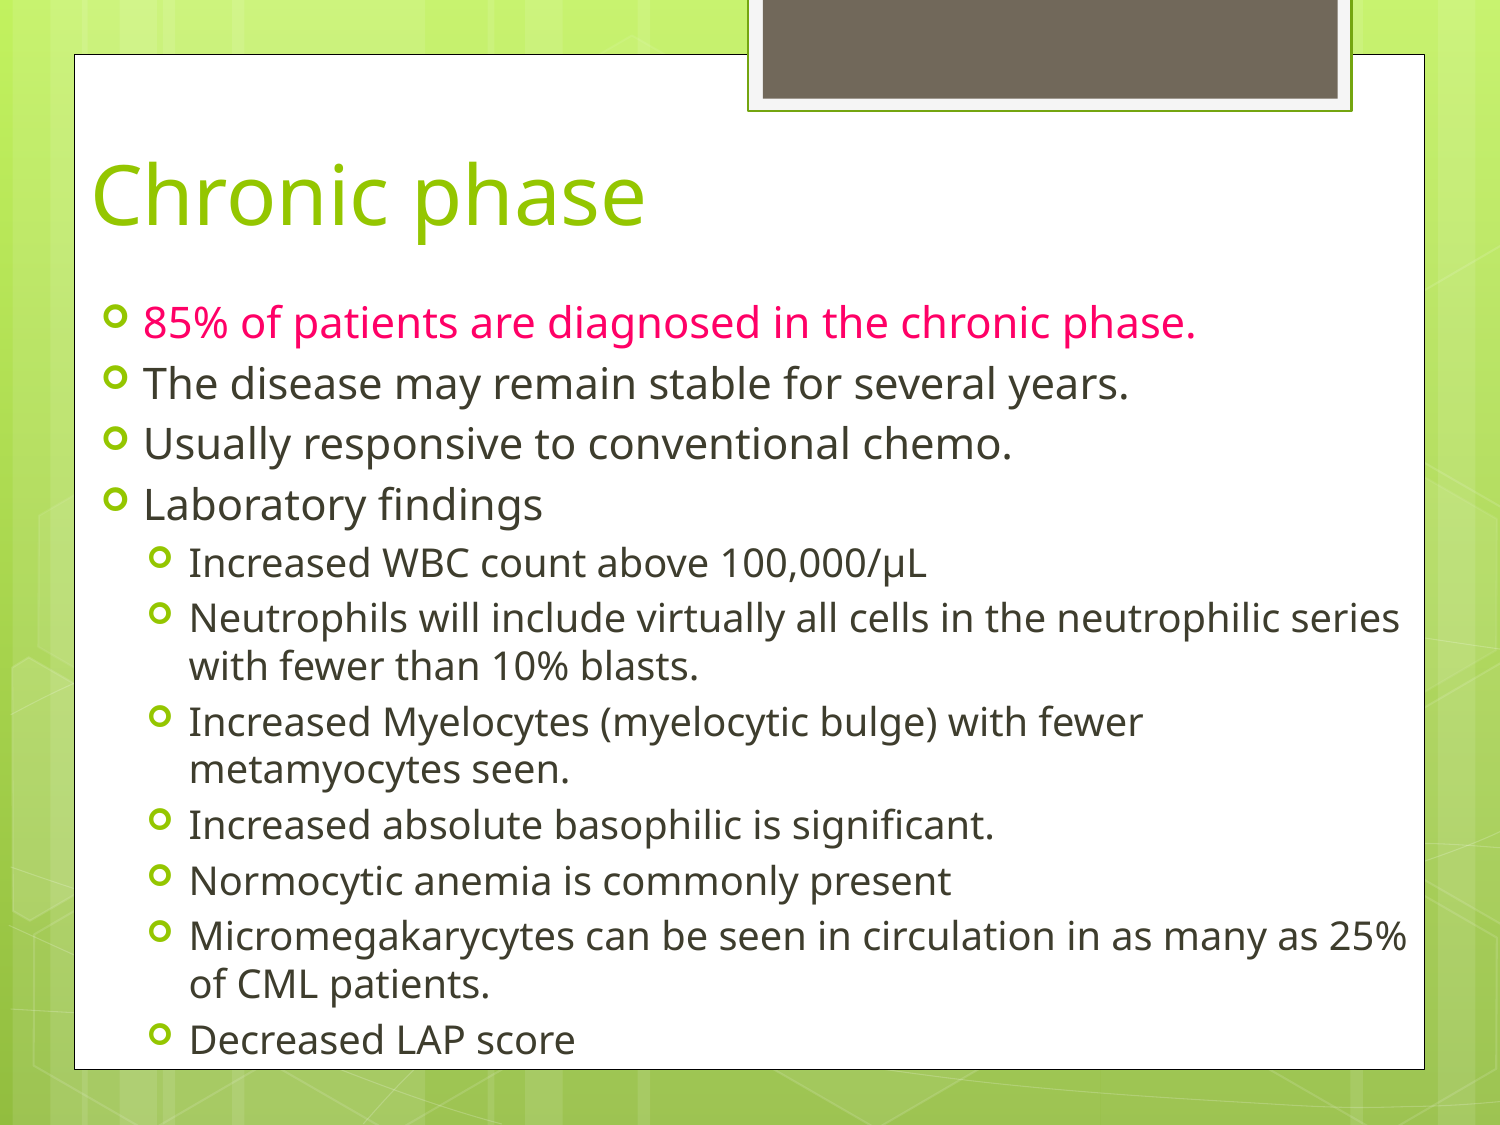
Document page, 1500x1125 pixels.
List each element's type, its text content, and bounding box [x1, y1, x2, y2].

list 85% of patients are diagnosed in the chronic phase. The disease may remain stable for several years. Usually responsive to conventional chemo. Laboratory findings Increased WBC count above 100,000/µL Neutrophils will include virtually all cells in the neutrophilic series with fewer than 10% blasts. Increased Myelocytes (myelocytic bulge) with fewer metamyocytes seen. Increased absolute basophilic is significant. Normocytic anemia is commonly present Micromegakarycytes can be seen in circulation in as many as 25% of CML patients. Decreased LAP score [75, 287, 1425, 1075]
title Chronic phase [75, 62, 1425, 250]
